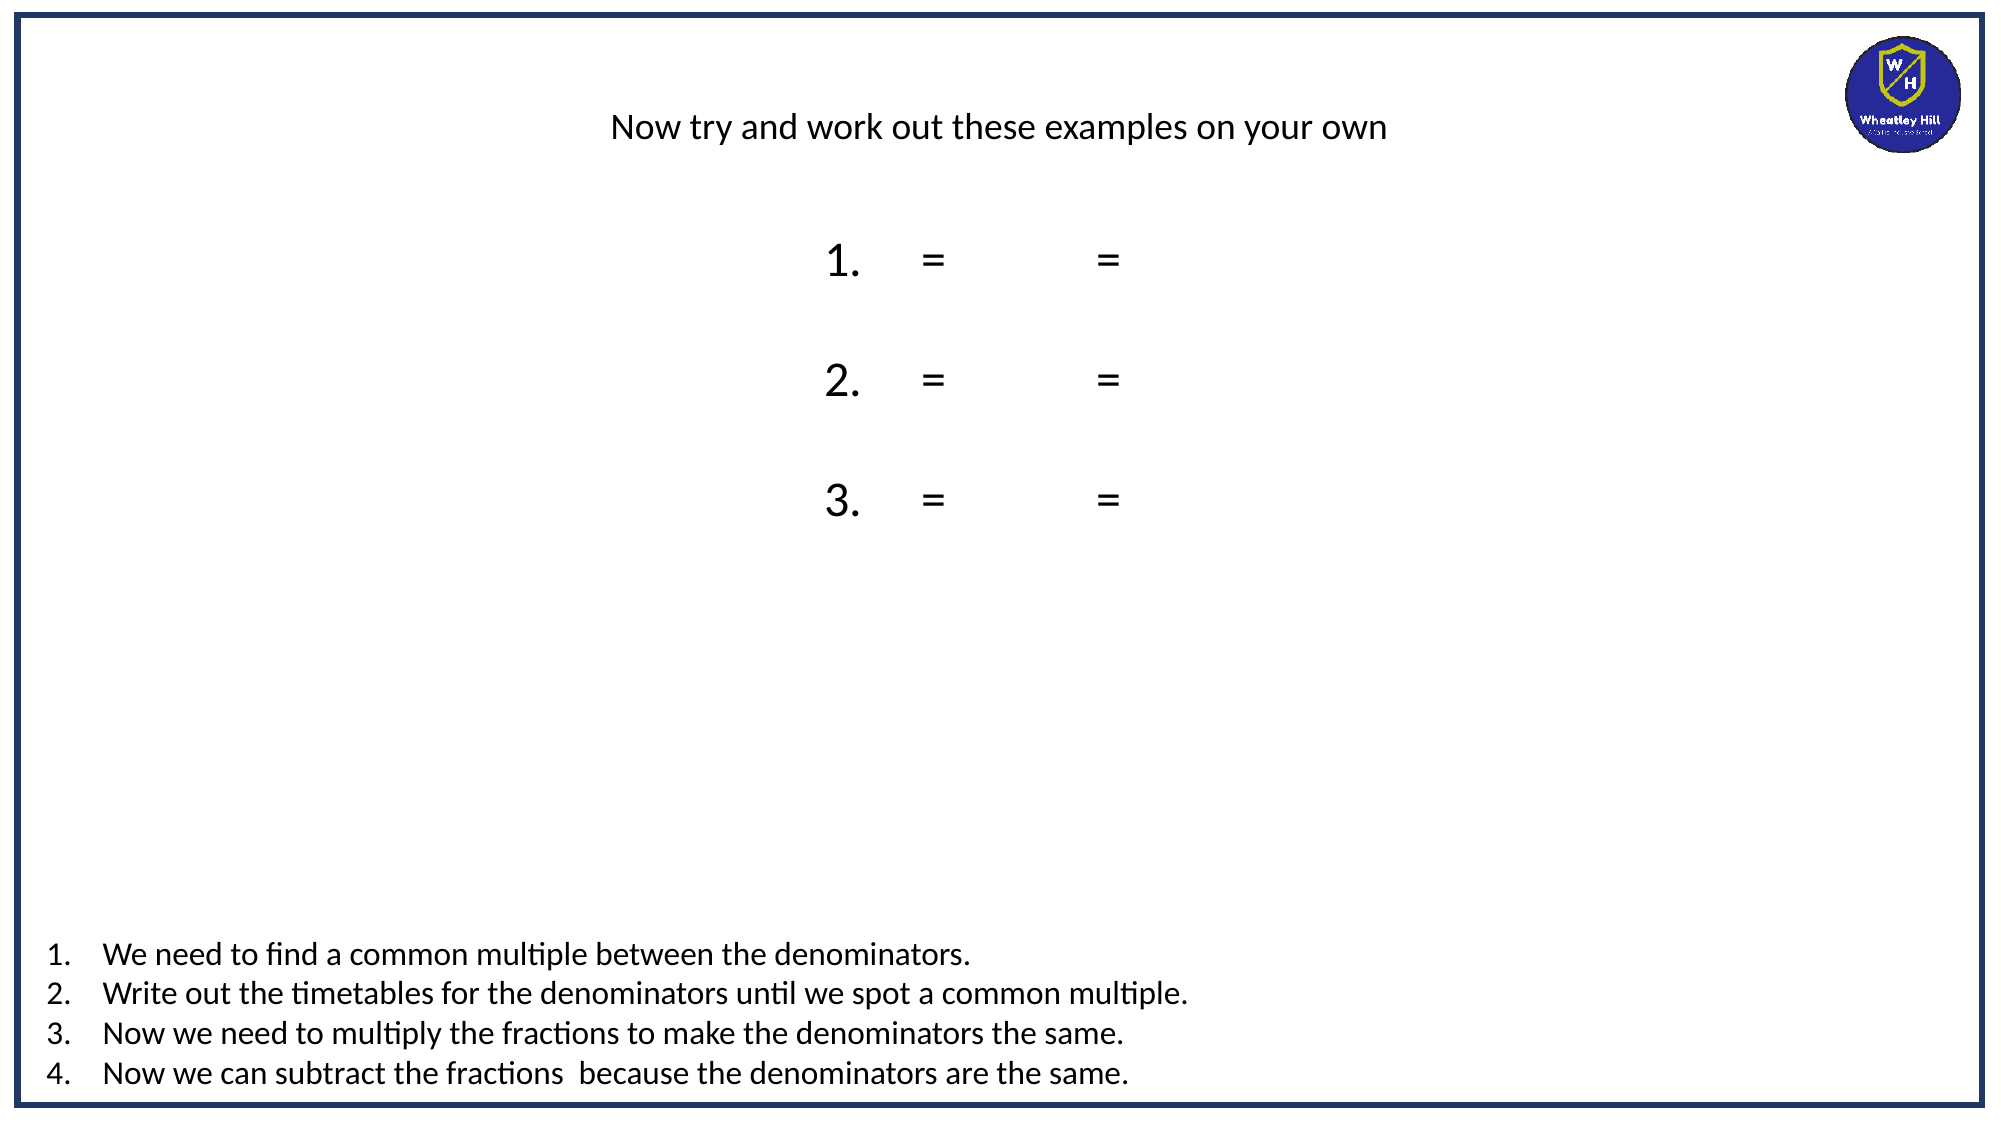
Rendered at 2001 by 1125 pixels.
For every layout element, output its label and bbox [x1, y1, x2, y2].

text_box [17, 14, 1983, 1106]
